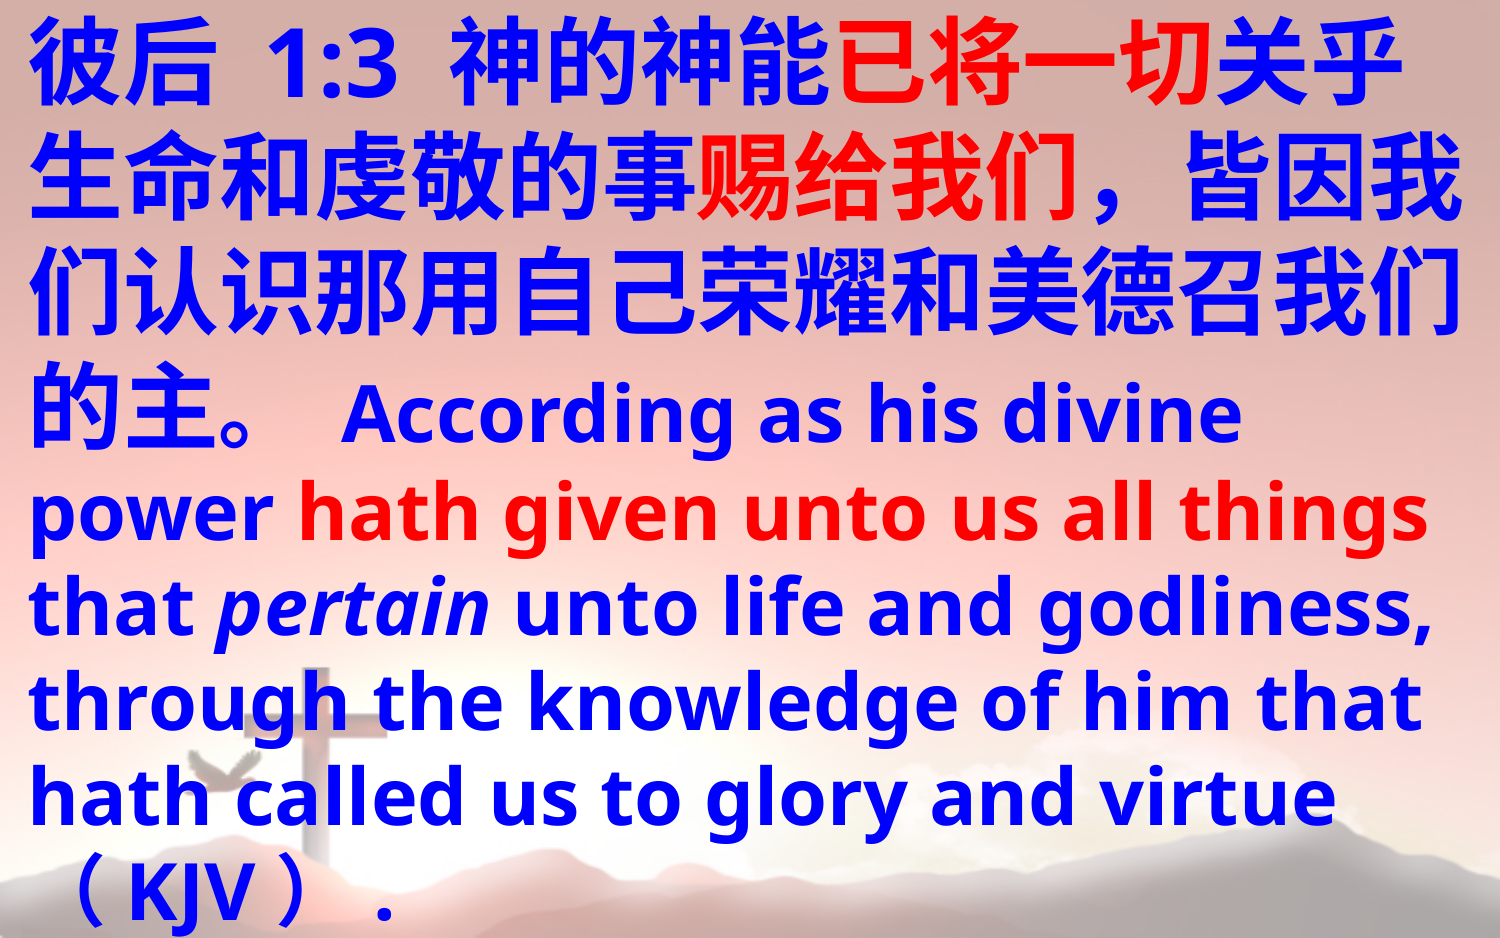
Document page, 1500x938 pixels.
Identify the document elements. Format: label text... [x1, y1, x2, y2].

text_box 彼后 1:3 神的神能已将一切关乎生命和虔敬的事赐给我们，皆因我们认识那用自己荣耀和美德召我们的主。 According as his divine power hath given unto us all things that pertain unto life and godliness, through the knowledge of him that hath called us to glory and virtue （KJV）. [12, 0, 1488, 613]
